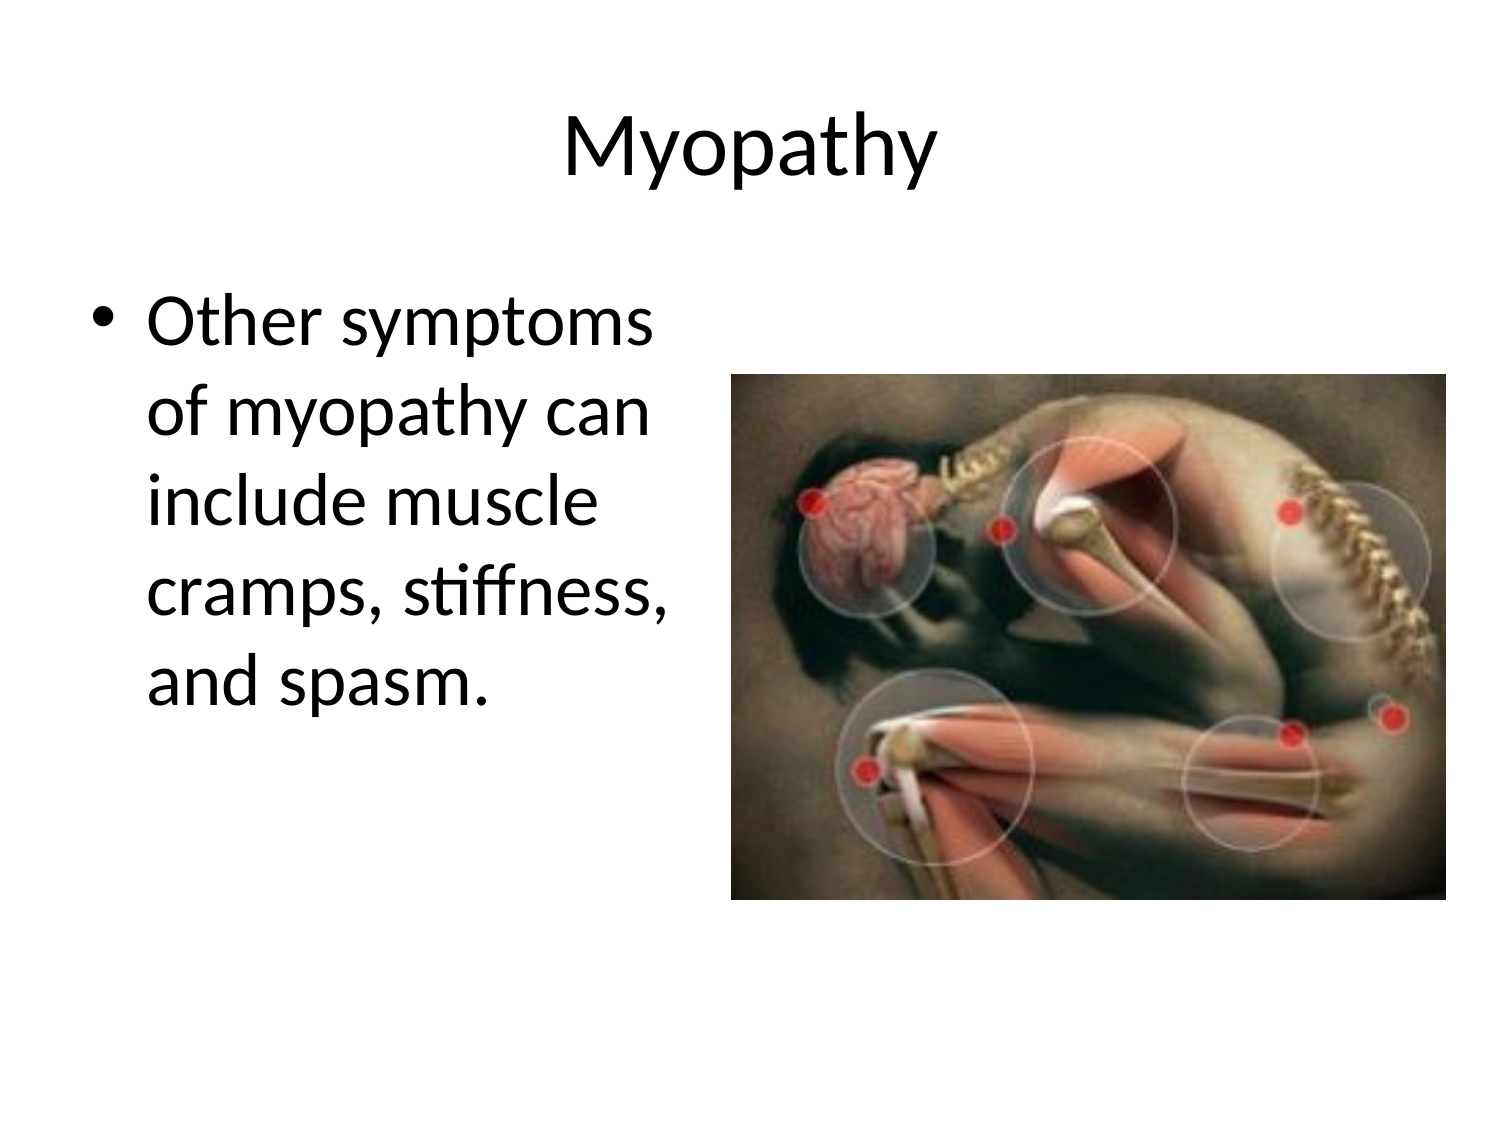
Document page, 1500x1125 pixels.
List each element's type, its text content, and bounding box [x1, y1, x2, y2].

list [730, 374, 1447, 901]
list Other symptoms of myopathy can include muscle cramps, stiffness, and spasm. [75, 262, 738, 1005]
title Myopathy [75, 45, 1425, 233]
